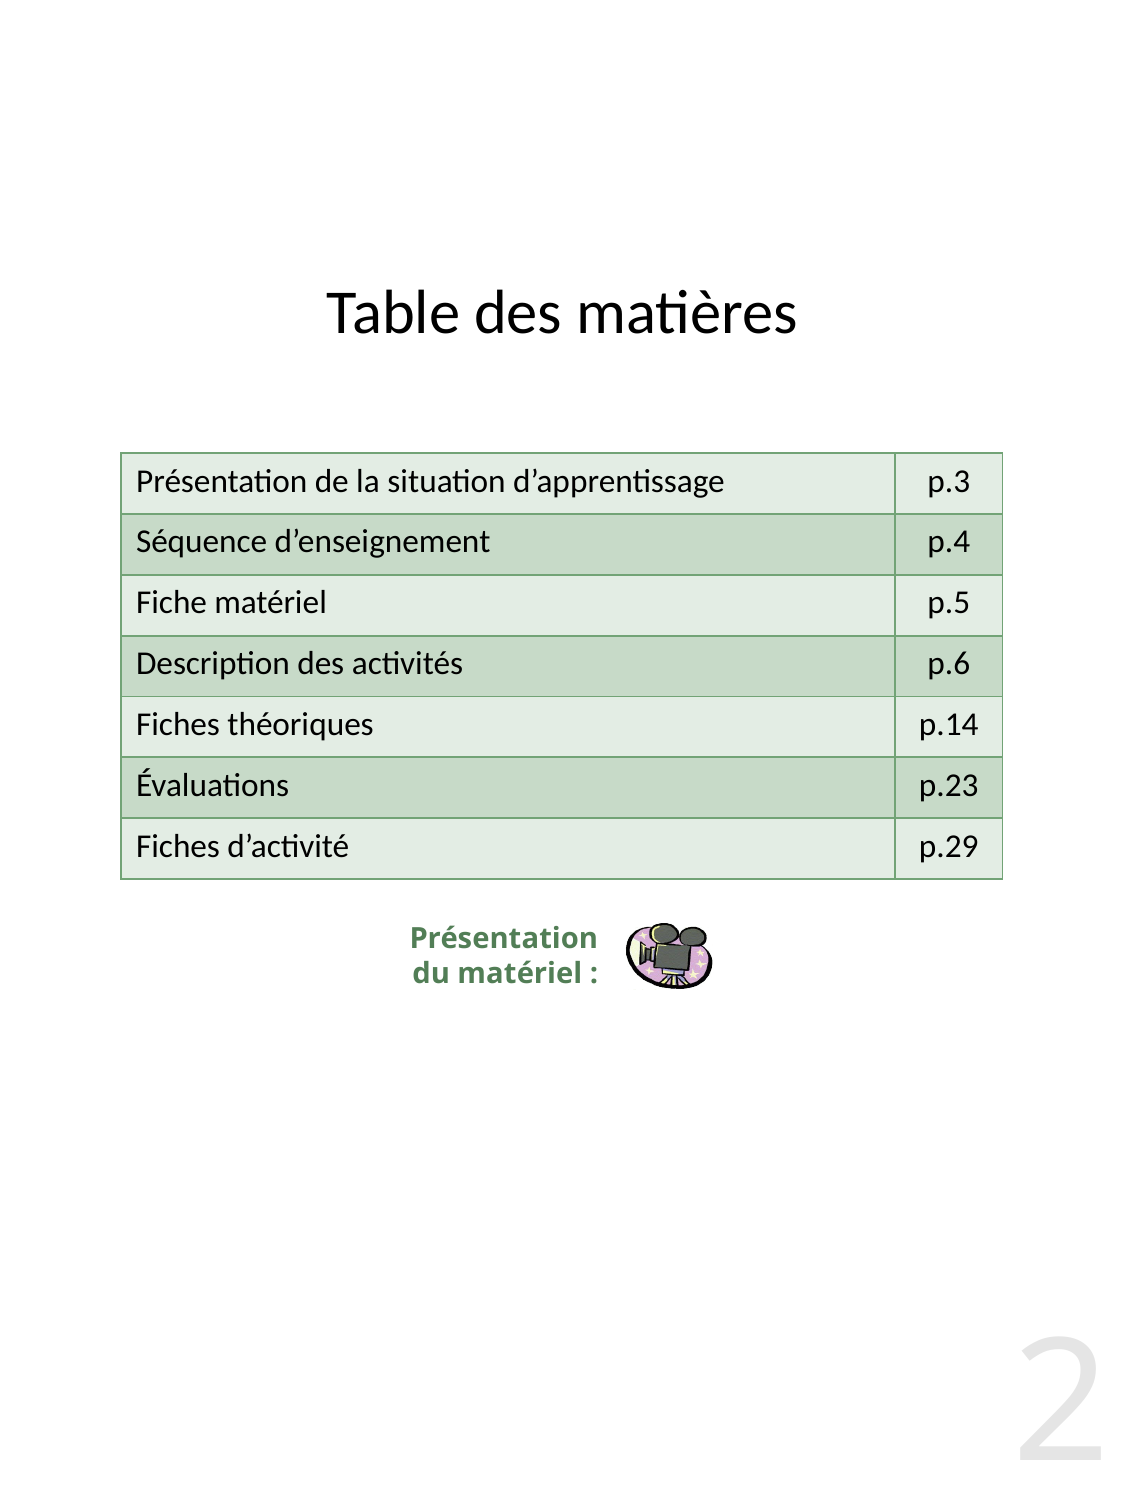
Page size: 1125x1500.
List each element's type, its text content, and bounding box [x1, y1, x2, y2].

table_header Présentation de la situation d’apprentissage [122, 454, 894, 513]
table_cell p.5 [896, 576, 1002, 635]
table_cell Fiche matériel [122, 576, 894, 635]
table_header p.3 [896, 454, 1002, 513]
table_cell Séquence d’enseignement [122, 515, 894, 574]
slide_number 2 [985, 1312, 1125, 1499]
title Table des matières [0, 236, 1125, 380]
table_cell p.23 [896, 758, 1002, 817]
table_cell p.4 [896, 515, 1002, 574]
table_cell p.6 [896, 637, 1002, 696]
table_cell p.29 [896, 819, 1002, 878]
picture [623, 921, 716, 991]
table_cell Fiches théoriques [122, 697, 894, 756]
table_cell Description des activités [122, 637, 894, 696]
table_cell Évaluations [122, 758, 894, 817]
table_cell p.14 [896, 697, 1002, 756]
table_cell Fiches d’activité [122, 819, 894, 878]
text_box Présentation du matériel : [388, 911, 613, 997]
